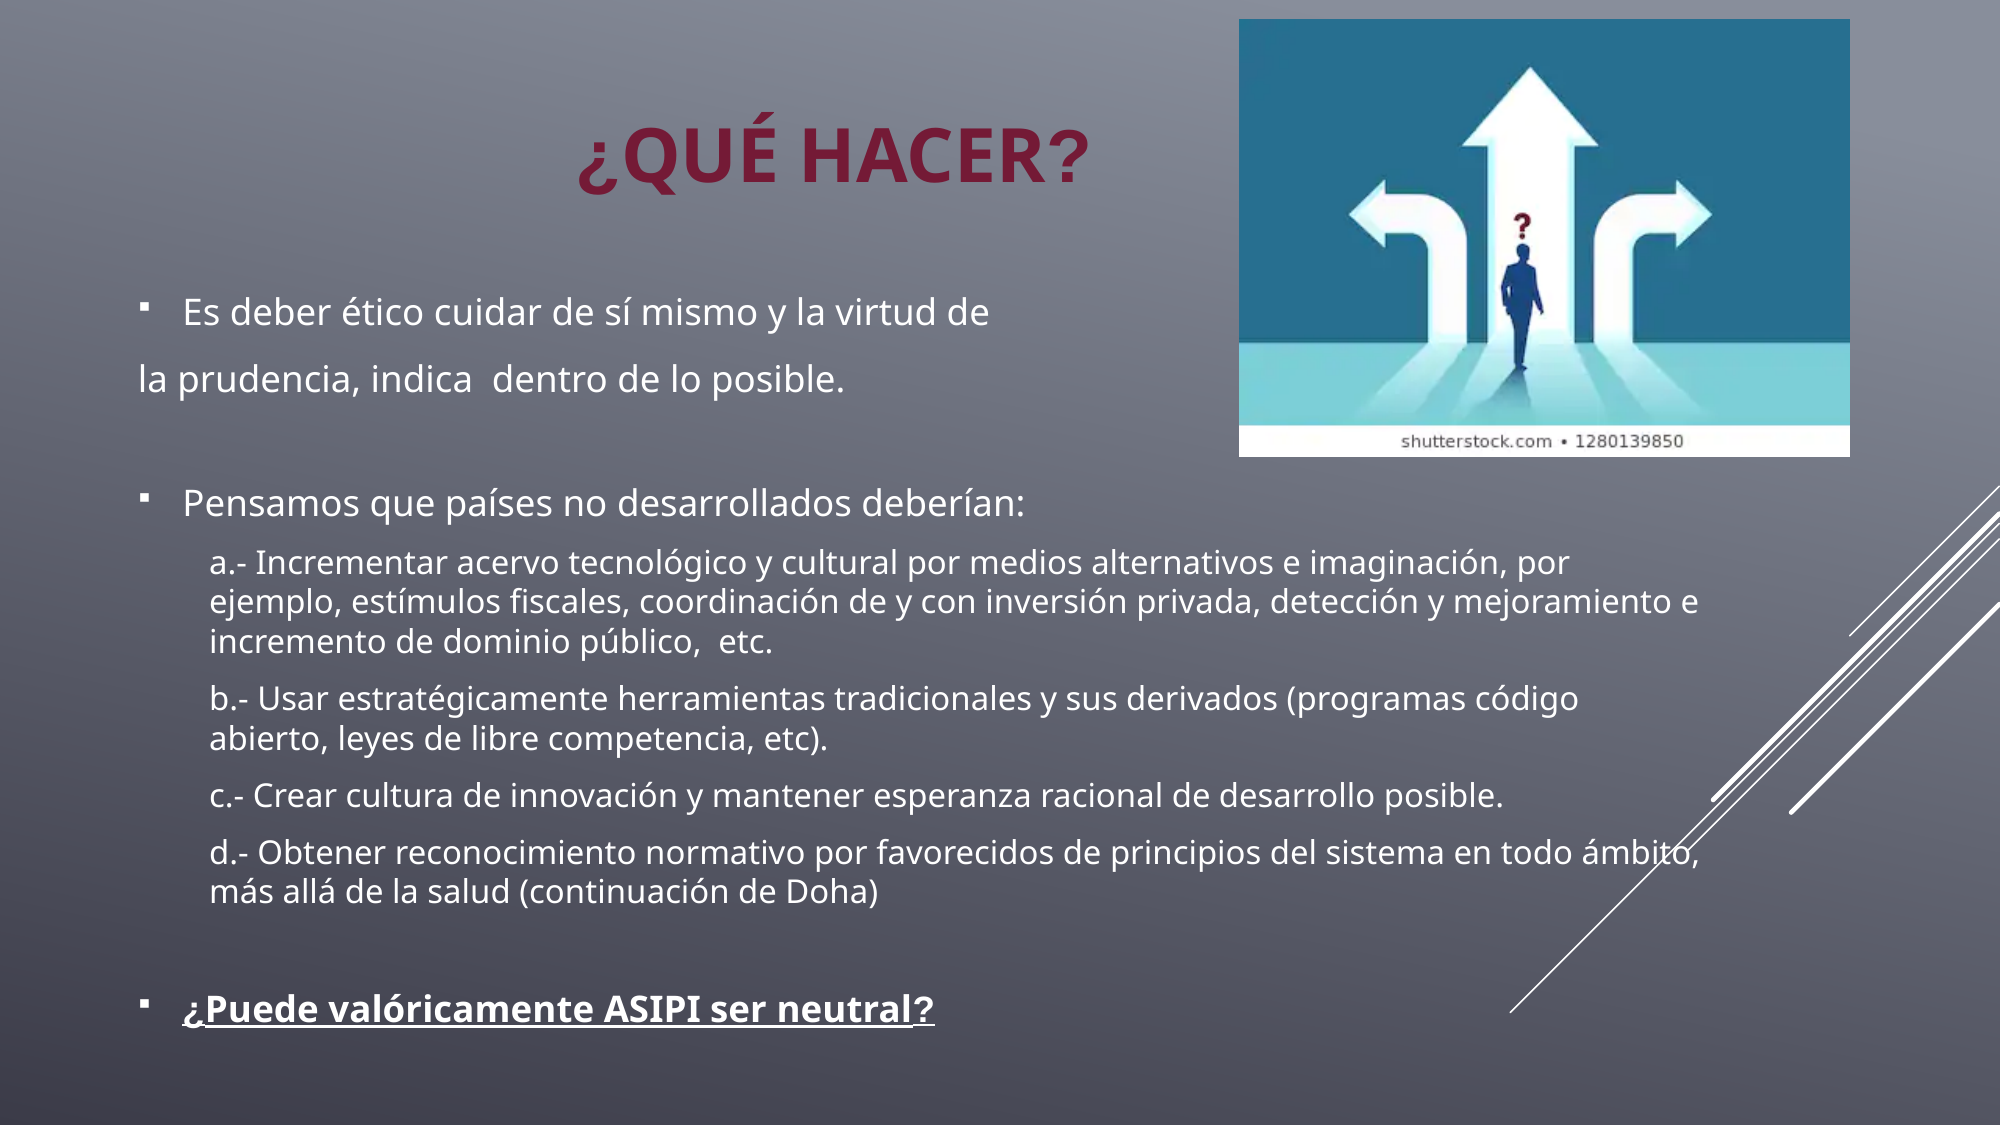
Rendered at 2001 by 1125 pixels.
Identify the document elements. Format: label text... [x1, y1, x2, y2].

picture [1238, 19, 1851, 458]
title ¿Qué hacer? [133, 43, 1238, 214]
list Es deber ético cuidar de sí mismo y la virtud de la prudencia, indica dentro de lo posible. Pensamos que países no desarrollados deberían: a.- Incrementar acervo tecnológico y cultural por medios alternativos e imaginación, por ejemplo, estímulos fiscales, coordinación de y con inversión privada, detección y mejoramiento e incremento de dominio público, etc. b.- Usar estratégicamente herramientas tradicionales y sus derivados (programas código abierto, leyes de libre competencia, etc). c.- Crear cultura de innovación y mantener esperanza racional de desarrollo posible. d.- Obtener reconocimiento normativo por favorecidos de principios del sistema en todo ámbito, más allá de la salud (continuación de Doha) ¿Puede valóricamente ASIPI ser neutral? [122, 214, 1720, 1045]
